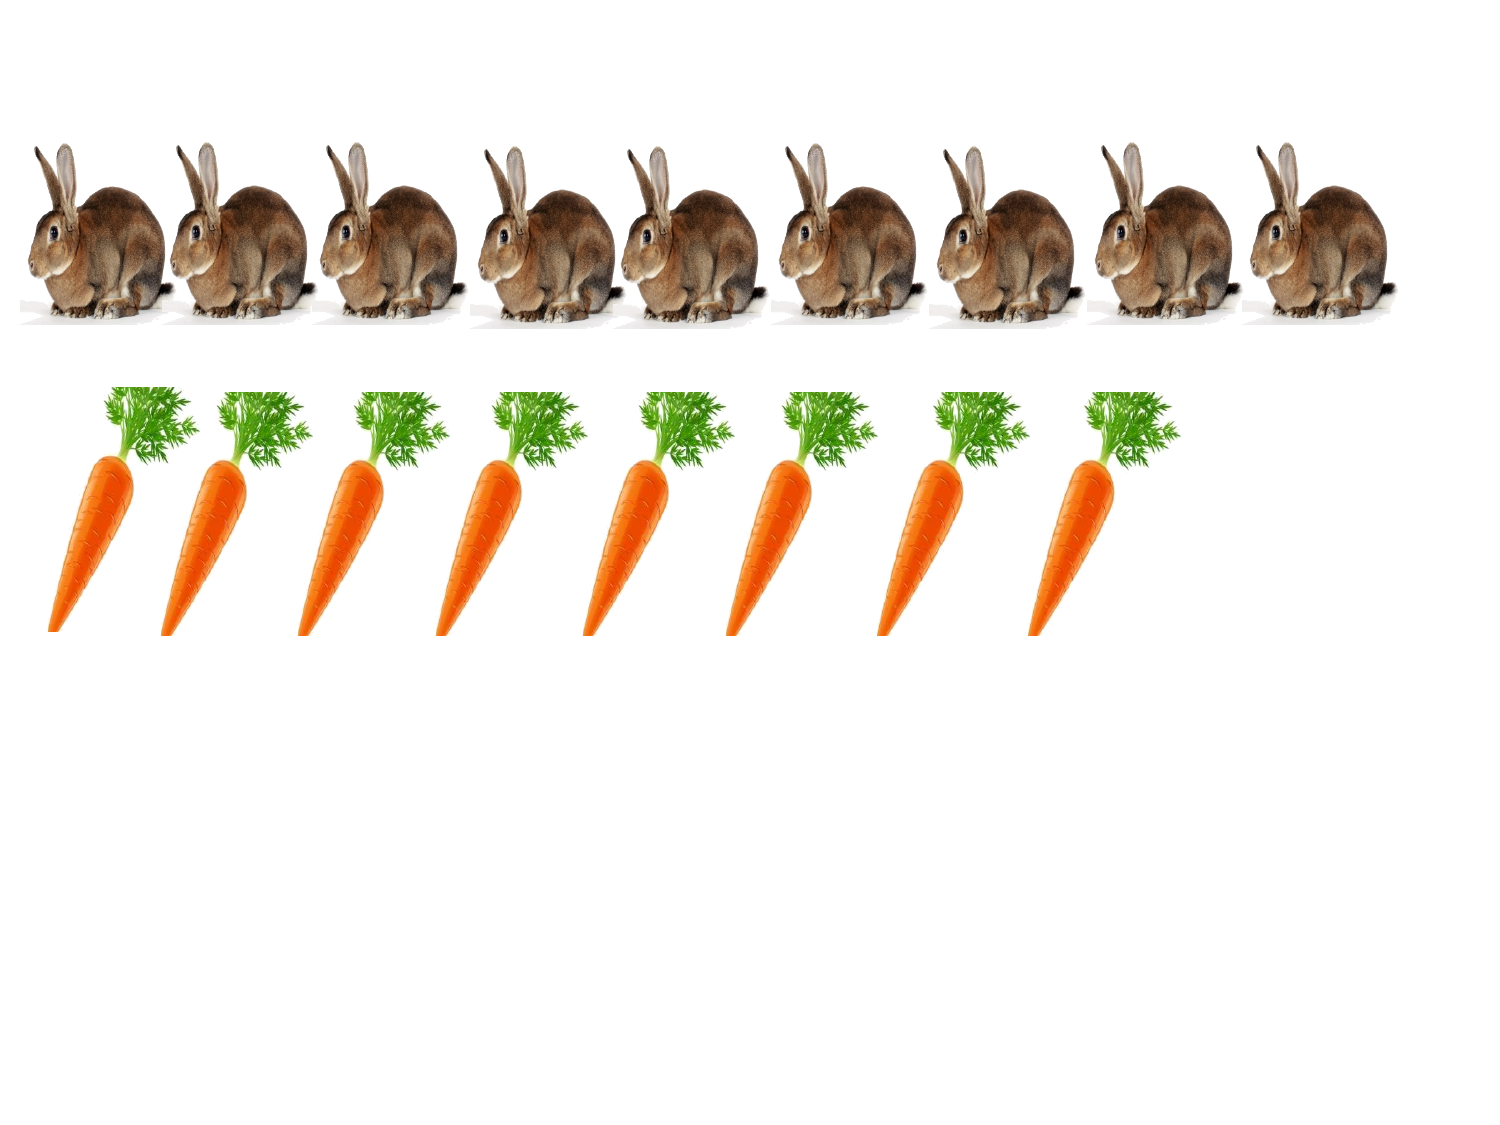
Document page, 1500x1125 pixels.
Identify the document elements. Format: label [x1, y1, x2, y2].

picture [14, 387, 1181, 636]
picture [19, 138, 1401, 329]
